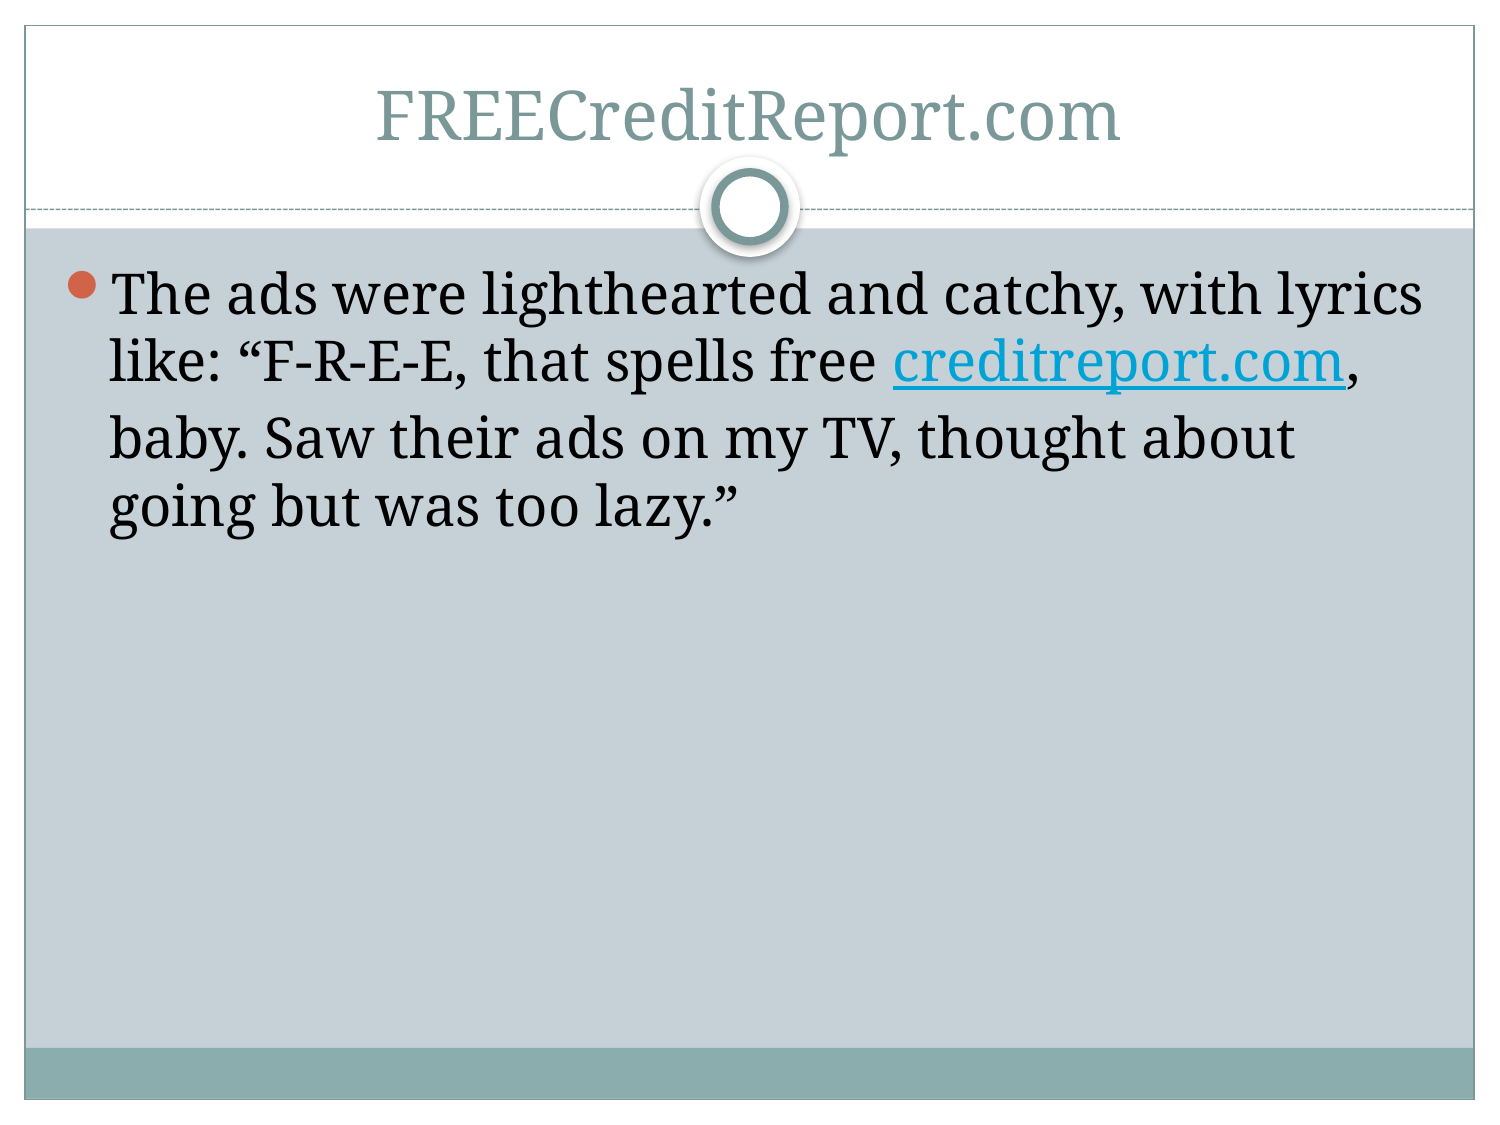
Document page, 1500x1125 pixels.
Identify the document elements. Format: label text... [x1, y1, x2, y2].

list The ads were lighthearted and catchy, with lyrics like: “F-R-E-E, that spells free creditreport.com, baby. Saw their ads on my TV, thought about going but was too lazy.” [49, 250, 1445, 1001]
title FREECreditReport.com [49, 37, 1450, 162]
